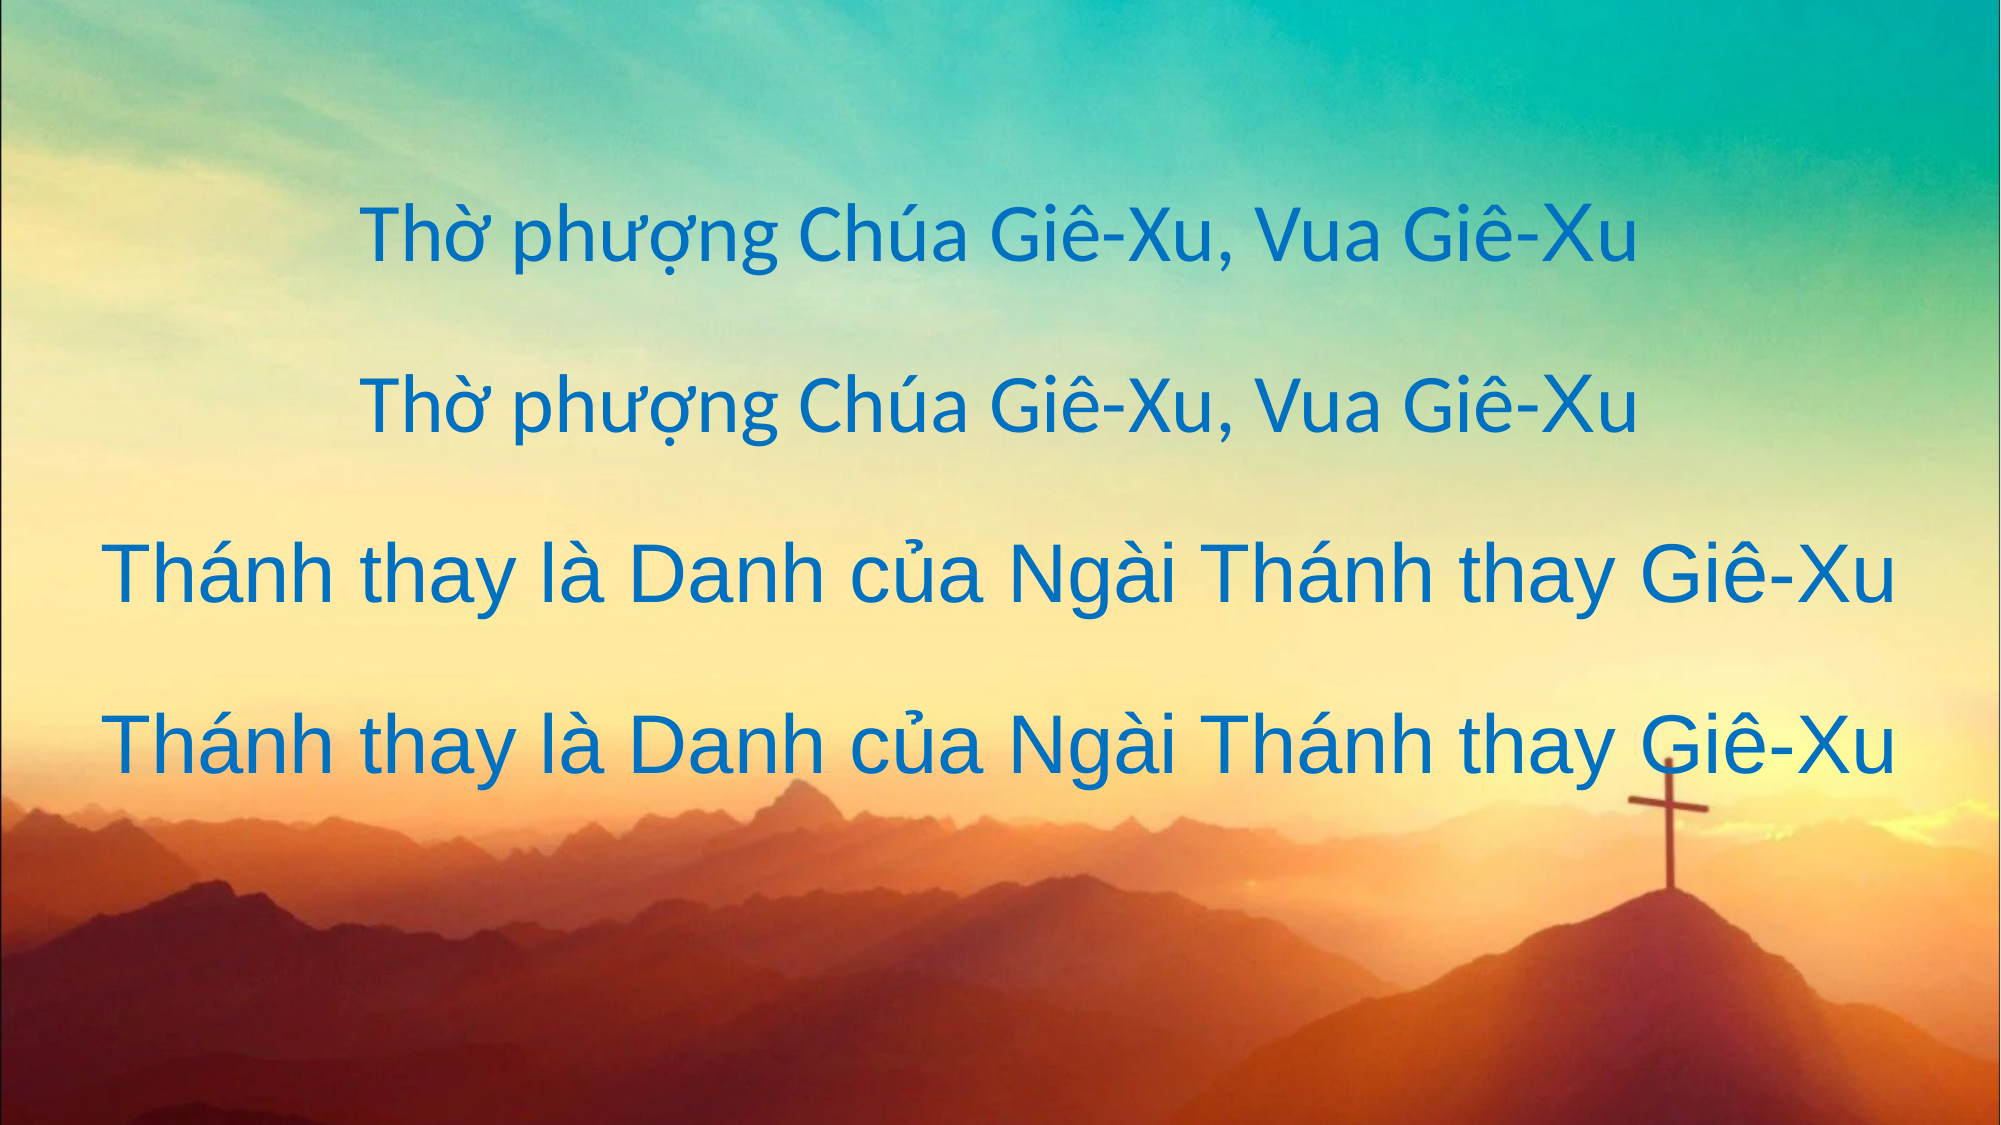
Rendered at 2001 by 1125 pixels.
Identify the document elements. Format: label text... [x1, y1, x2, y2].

list Thờ phượng Chúa Giê-Xu, Vua Giê-Xu Thờ phượng Chúa Giê-Xu, Vua Giê-Xu Thánh thay là Danh của Ngài Thánh thay Giê-Xu Thánh thay là Danh của Ngài Thánh thay Giê-Xu [0, 0, 2000, 1125]
